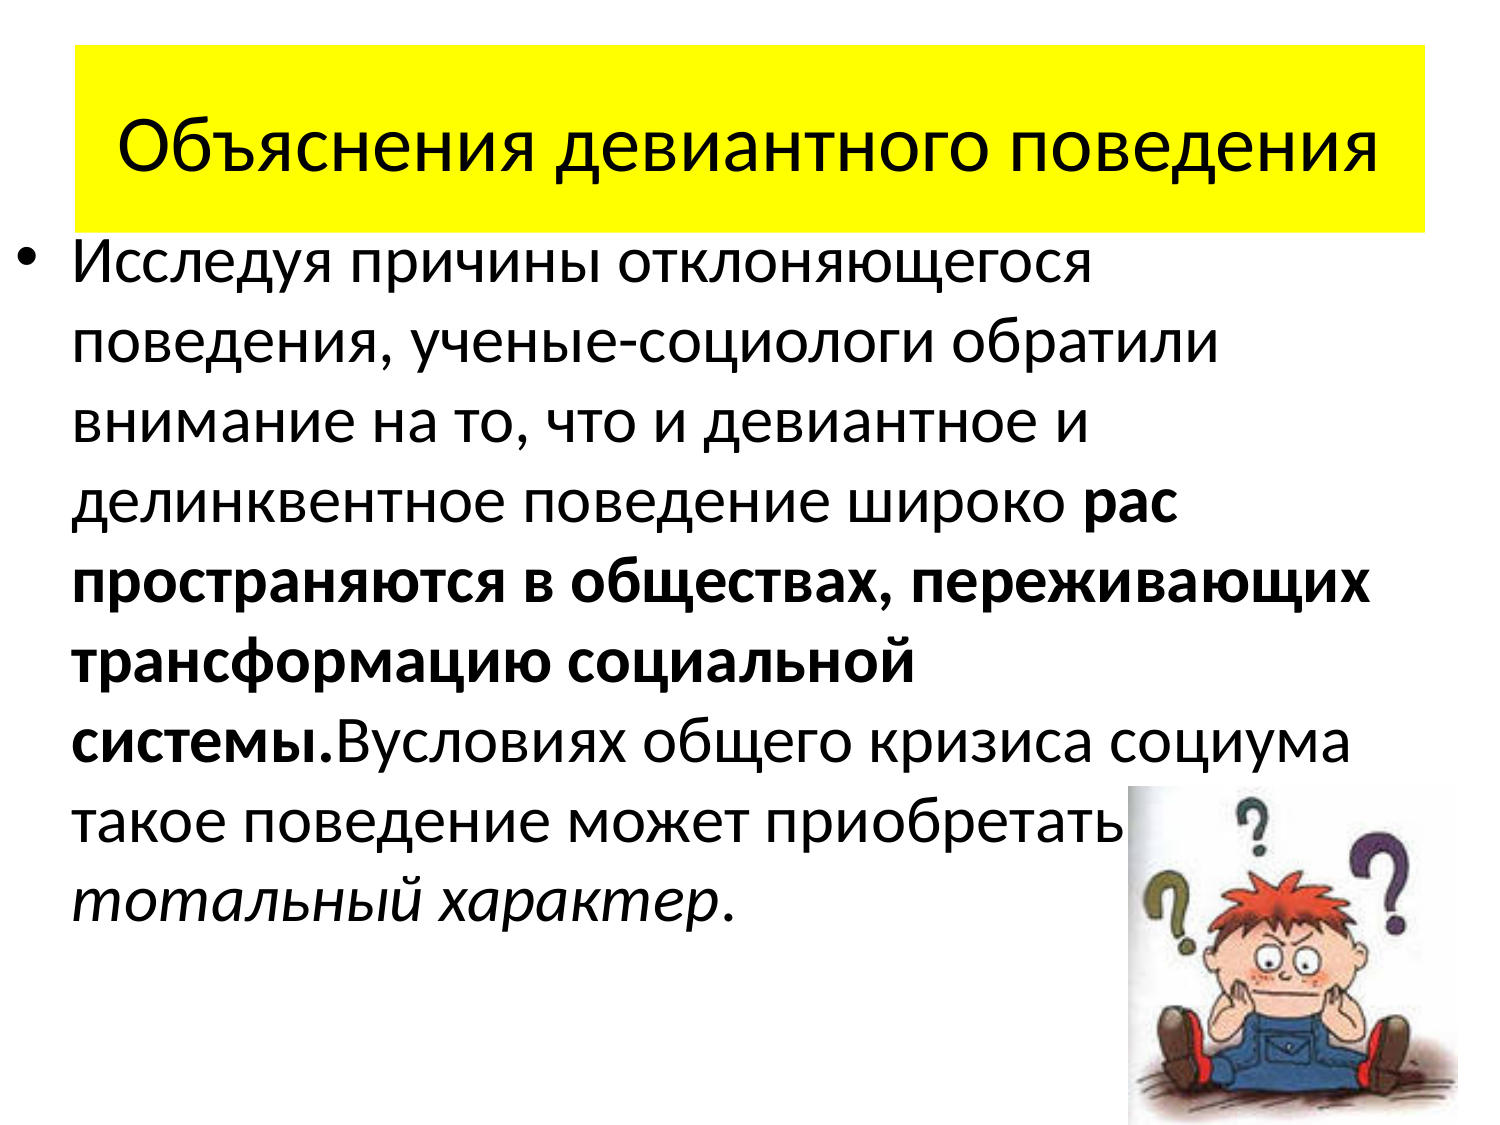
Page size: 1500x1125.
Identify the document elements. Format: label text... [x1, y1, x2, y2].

title Объяснения девиантного поведения [75, 45, 1425, 208]
picture [1127, 786, 1458, 1125]
list Исследуя причины отклоняющегося поведения, ученые-социологи обратили внимание на то, что и девиантное и делинквентное поведение широко рас­пространяются в обществах, переживающих транс­формацию социальной системы.Вусловиях общего кризиса социума такое поведение может при­обретать тотальный характер. [0, 208, 1425, 1071]
